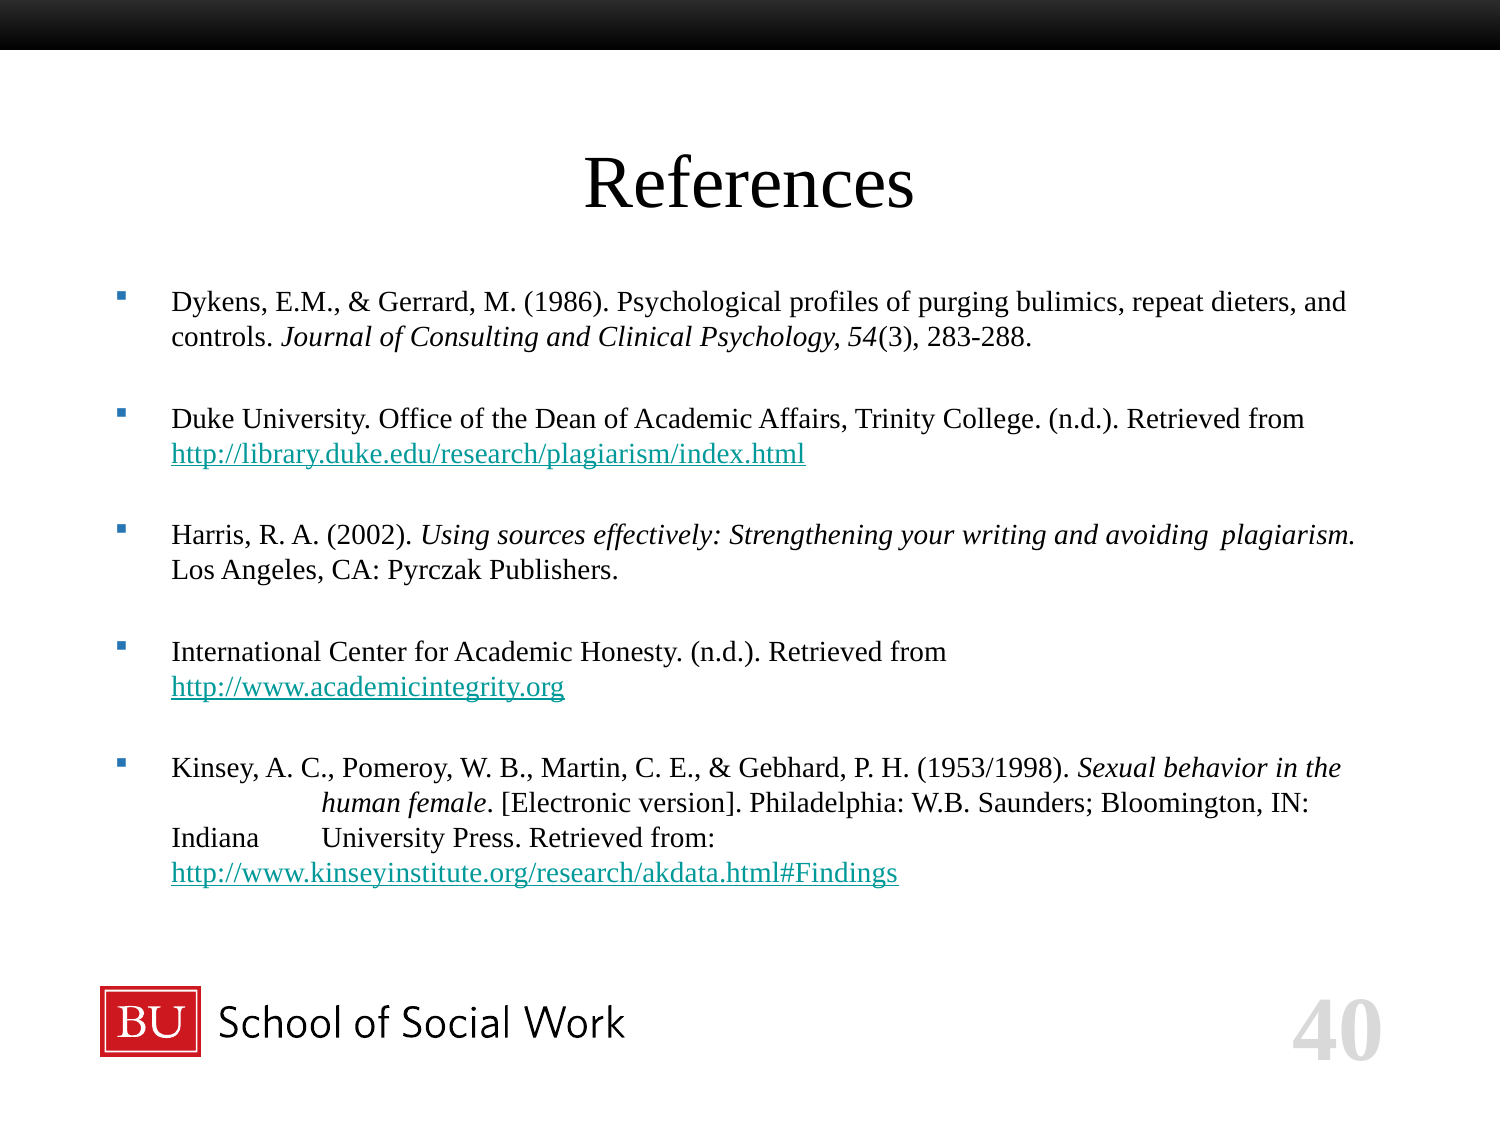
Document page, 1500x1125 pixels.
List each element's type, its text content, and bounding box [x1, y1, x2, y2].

slide_number 40 [1162, 968, 1401, 1082]
title References [99, 125, 1400, 238]
list Dykens, E.M., & Gerrard, M. (1986). Psychological profiles of purging bulimics, repeat dieters, and controls. Journal of Consulting and Clinical Psychology, 54(3), 283-288. Duke University. Office of the Dean of Academic Affairs, Trinity College. (n.d.). Retrieved from http://library.duke.edu/research/plagiarism/index.html Harris, R. A. (2002). Using sources effectively: Strengthening your writing and avoiding plagiarism. Los Angeles, CA: Pyrczak Publishers. International Center for Academic Honesty. (n.d.). Retrieved from http://www.academicintegrity.org Kinsey, A. C., Pomeroy, W. B., Martin, C. E., & Gebhard, P. H. (1953/1998). Sexual behavior in the human female. [Electronic version]. Philadelphia: W.B. Saunders; Bloomington, IN: Indiana University Press. Retrieved from: http://www.kinseyinstitute.org/research/akdata.html#Findings [99, 275, 1388, 900]
